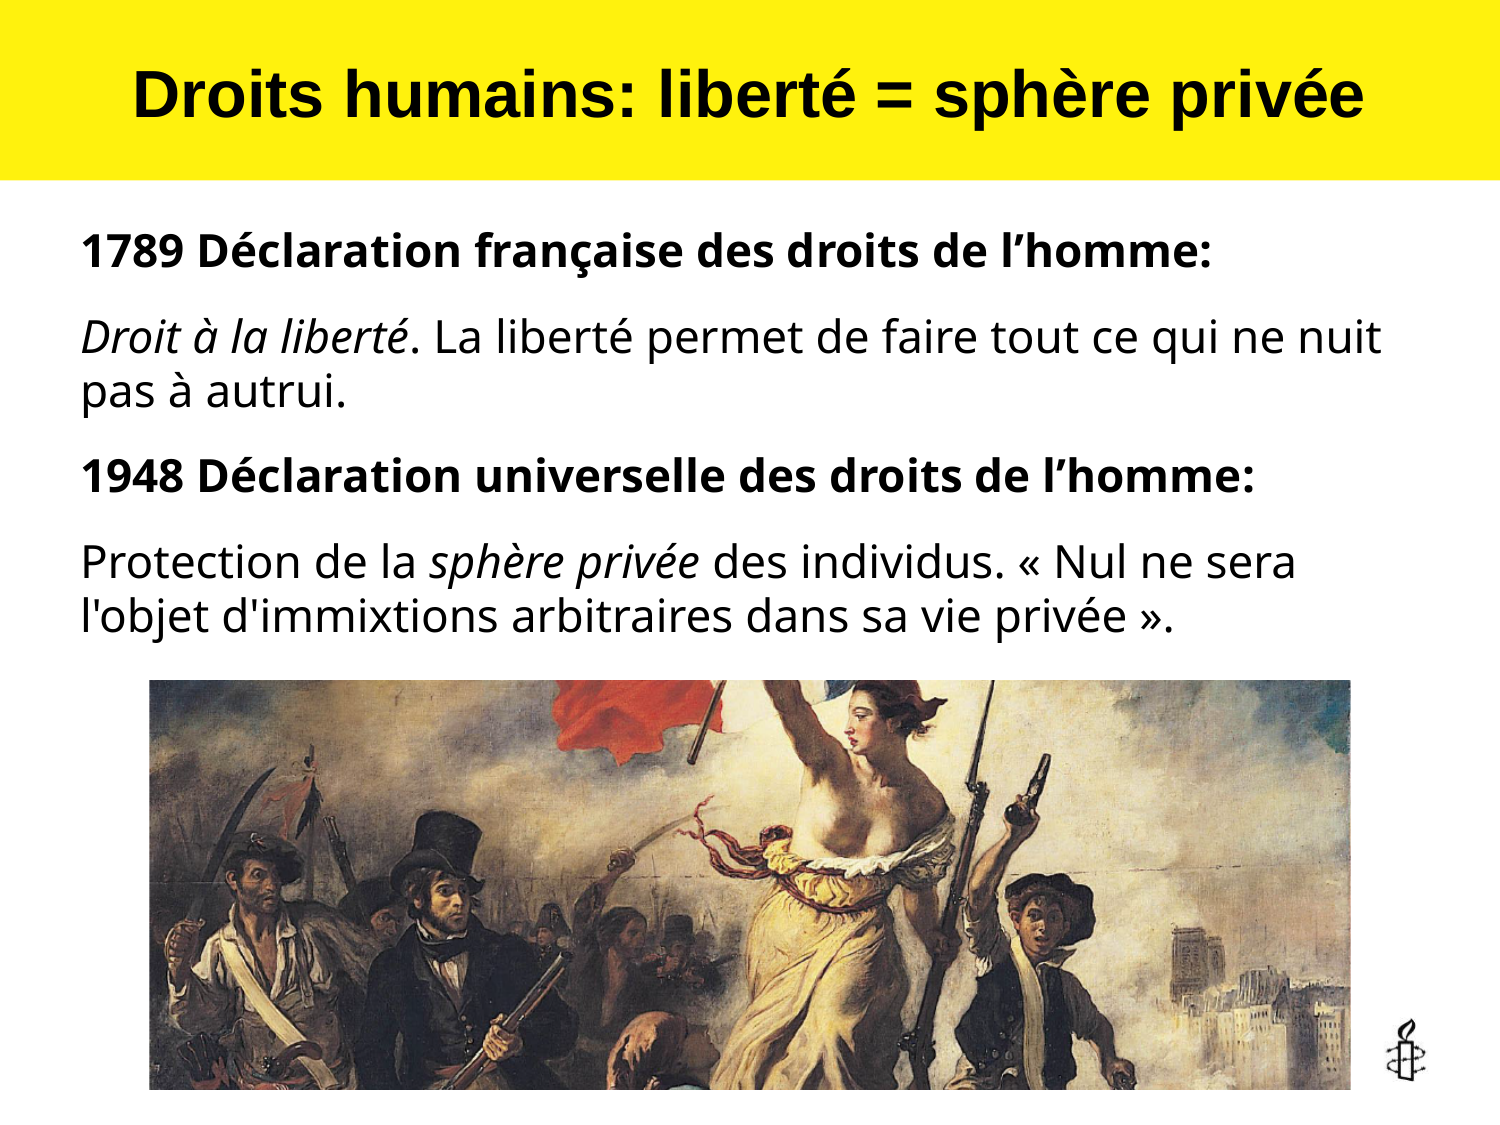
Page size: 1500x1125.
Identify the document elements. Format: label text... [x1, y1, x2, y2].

title Droits humains: liberté = sphère privée [0, 0, 1500, 181]
picture [149, 680, 1351, 1090]
list 1789 Déclaration française des droits de l’homme: Droit à la liberté. La liberté permet de faire tout ce qui ne nuit pas à autrui. 1948 Déclaration universelle des droits de l’homme: Protection de la sphère privée des individus. « Nul ne sera l'objet d'immixtions arbitraires dans sa vie privée ». [32, 208, 1459, 1125]
